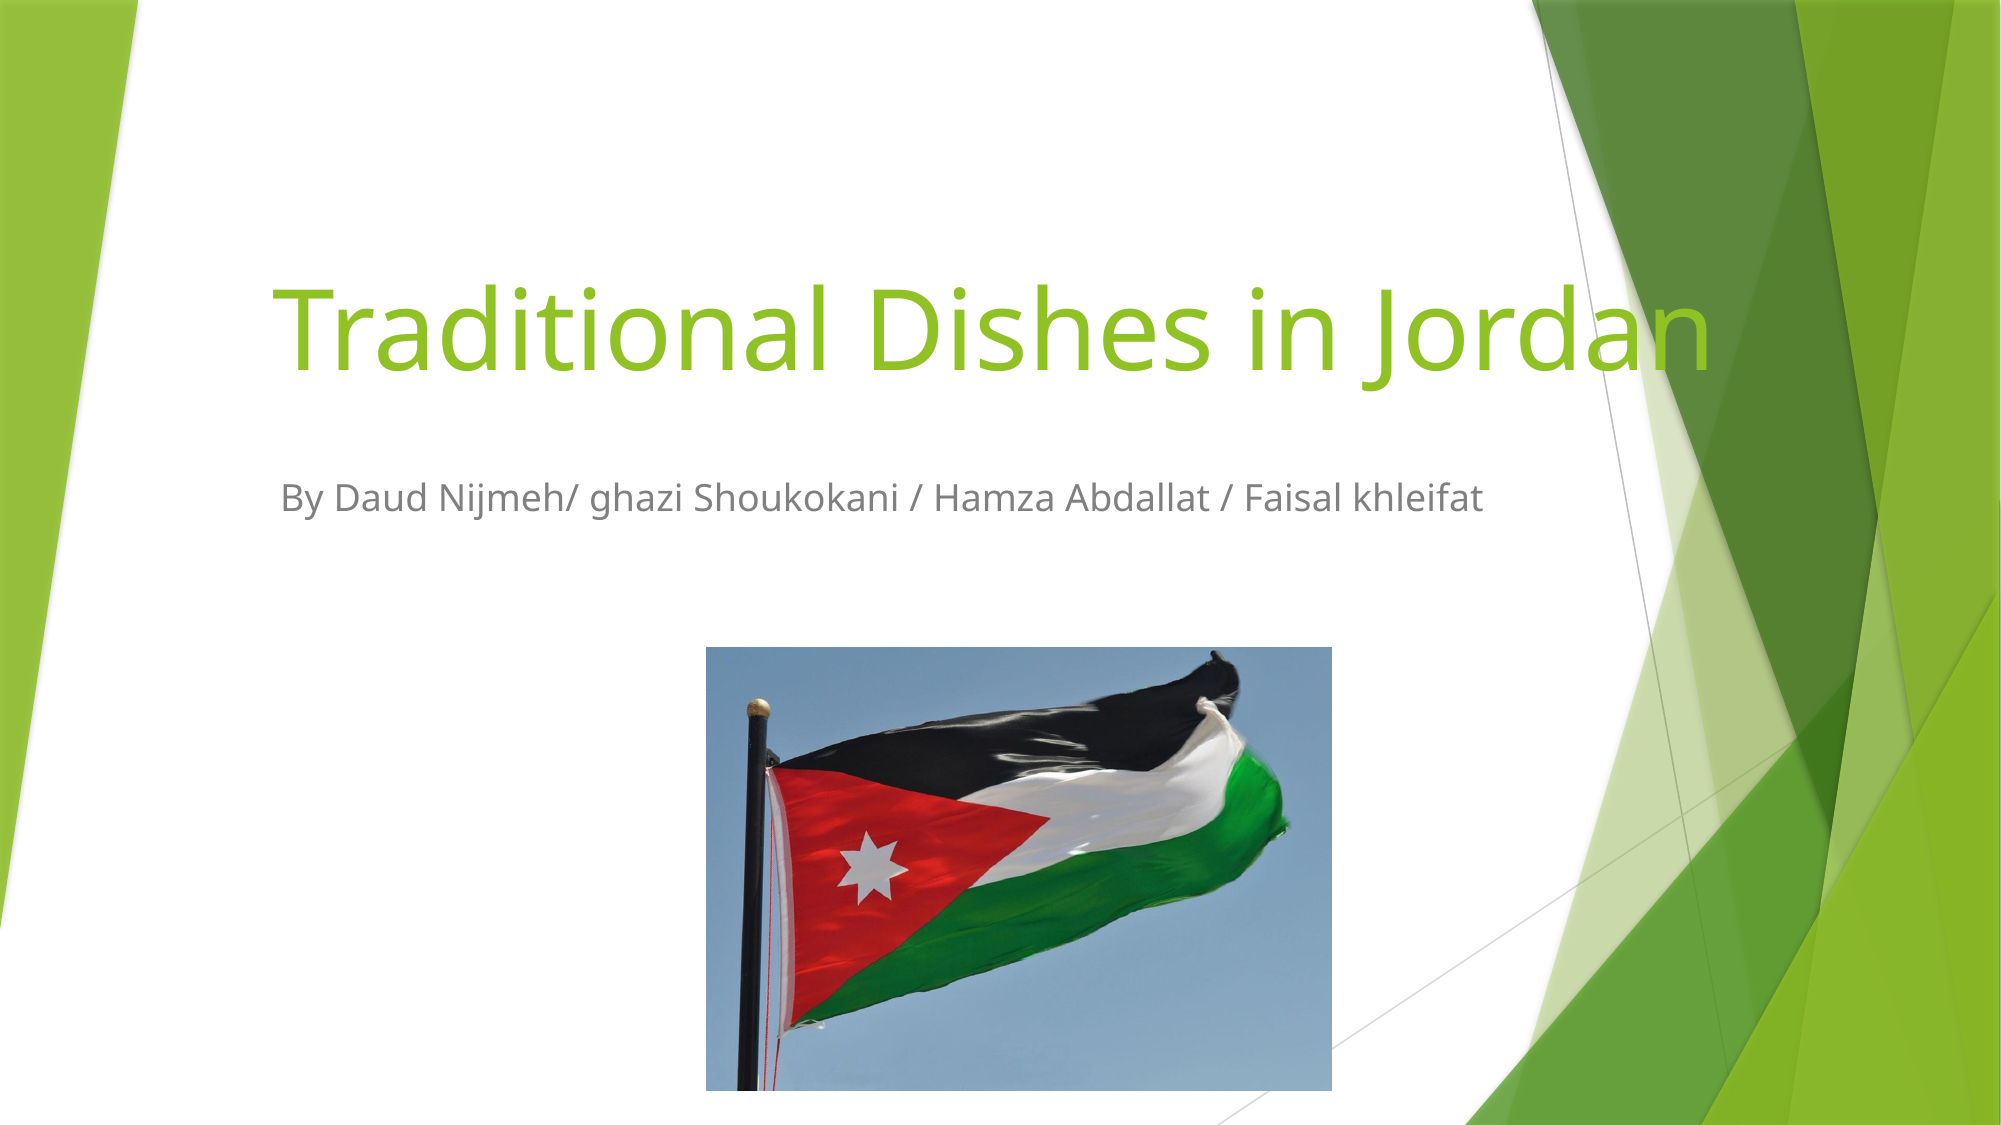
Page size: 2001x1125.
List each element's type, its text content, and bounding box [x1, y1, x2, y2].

picture [705, 646, 1332, 1091]
title Traditional Dishes in Jordan [232, 0, 1733, 401]
subtitle By Daud Nijmeh/ ghazi Shoukokani / Hamza Abdallat / Faisal khleifat [0, 400, 1500, 672]
